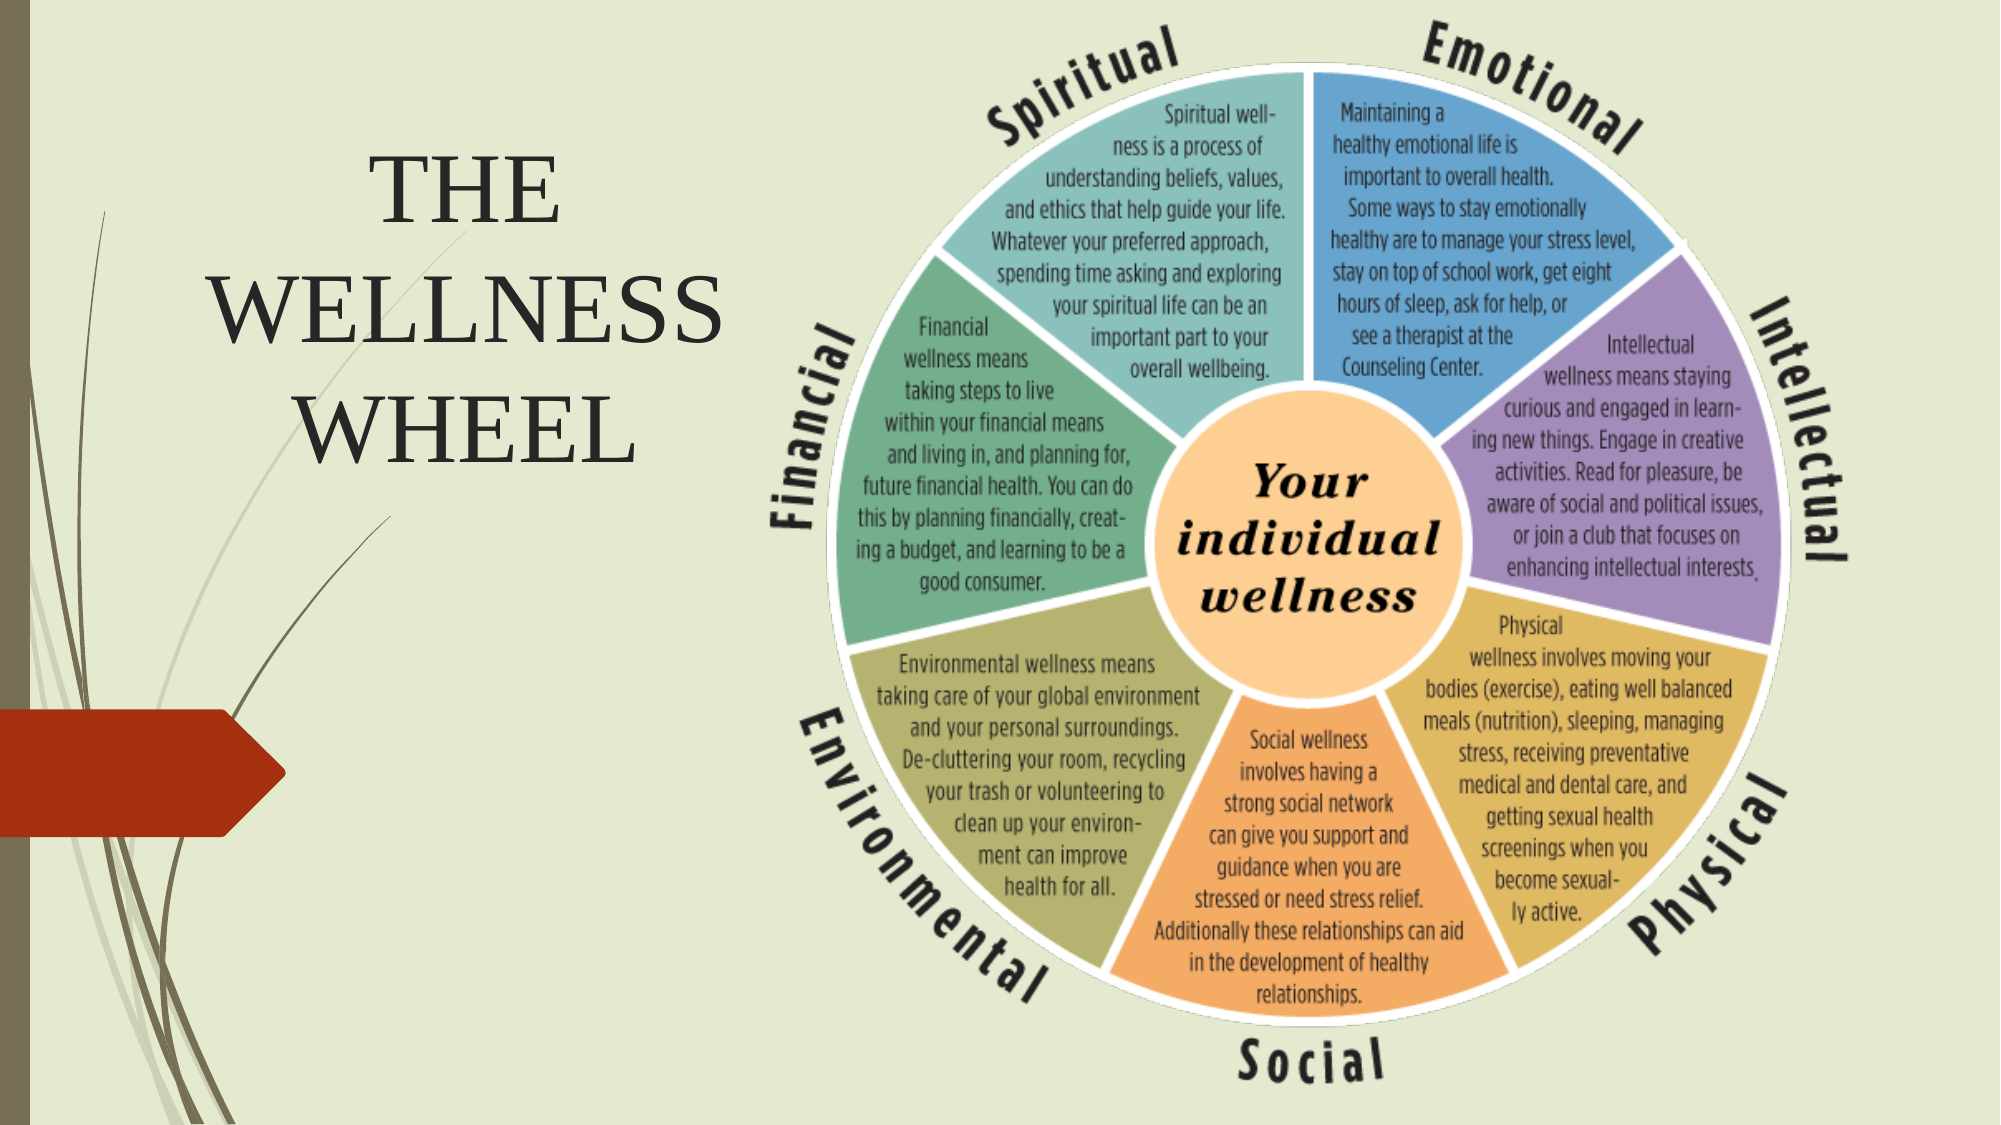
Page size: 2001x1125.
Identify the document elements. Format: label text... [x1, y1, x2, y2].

title THE WELLNESS WHEEL [170, 17, 724, 491]
picture [729, 0, 1890, 1125]
